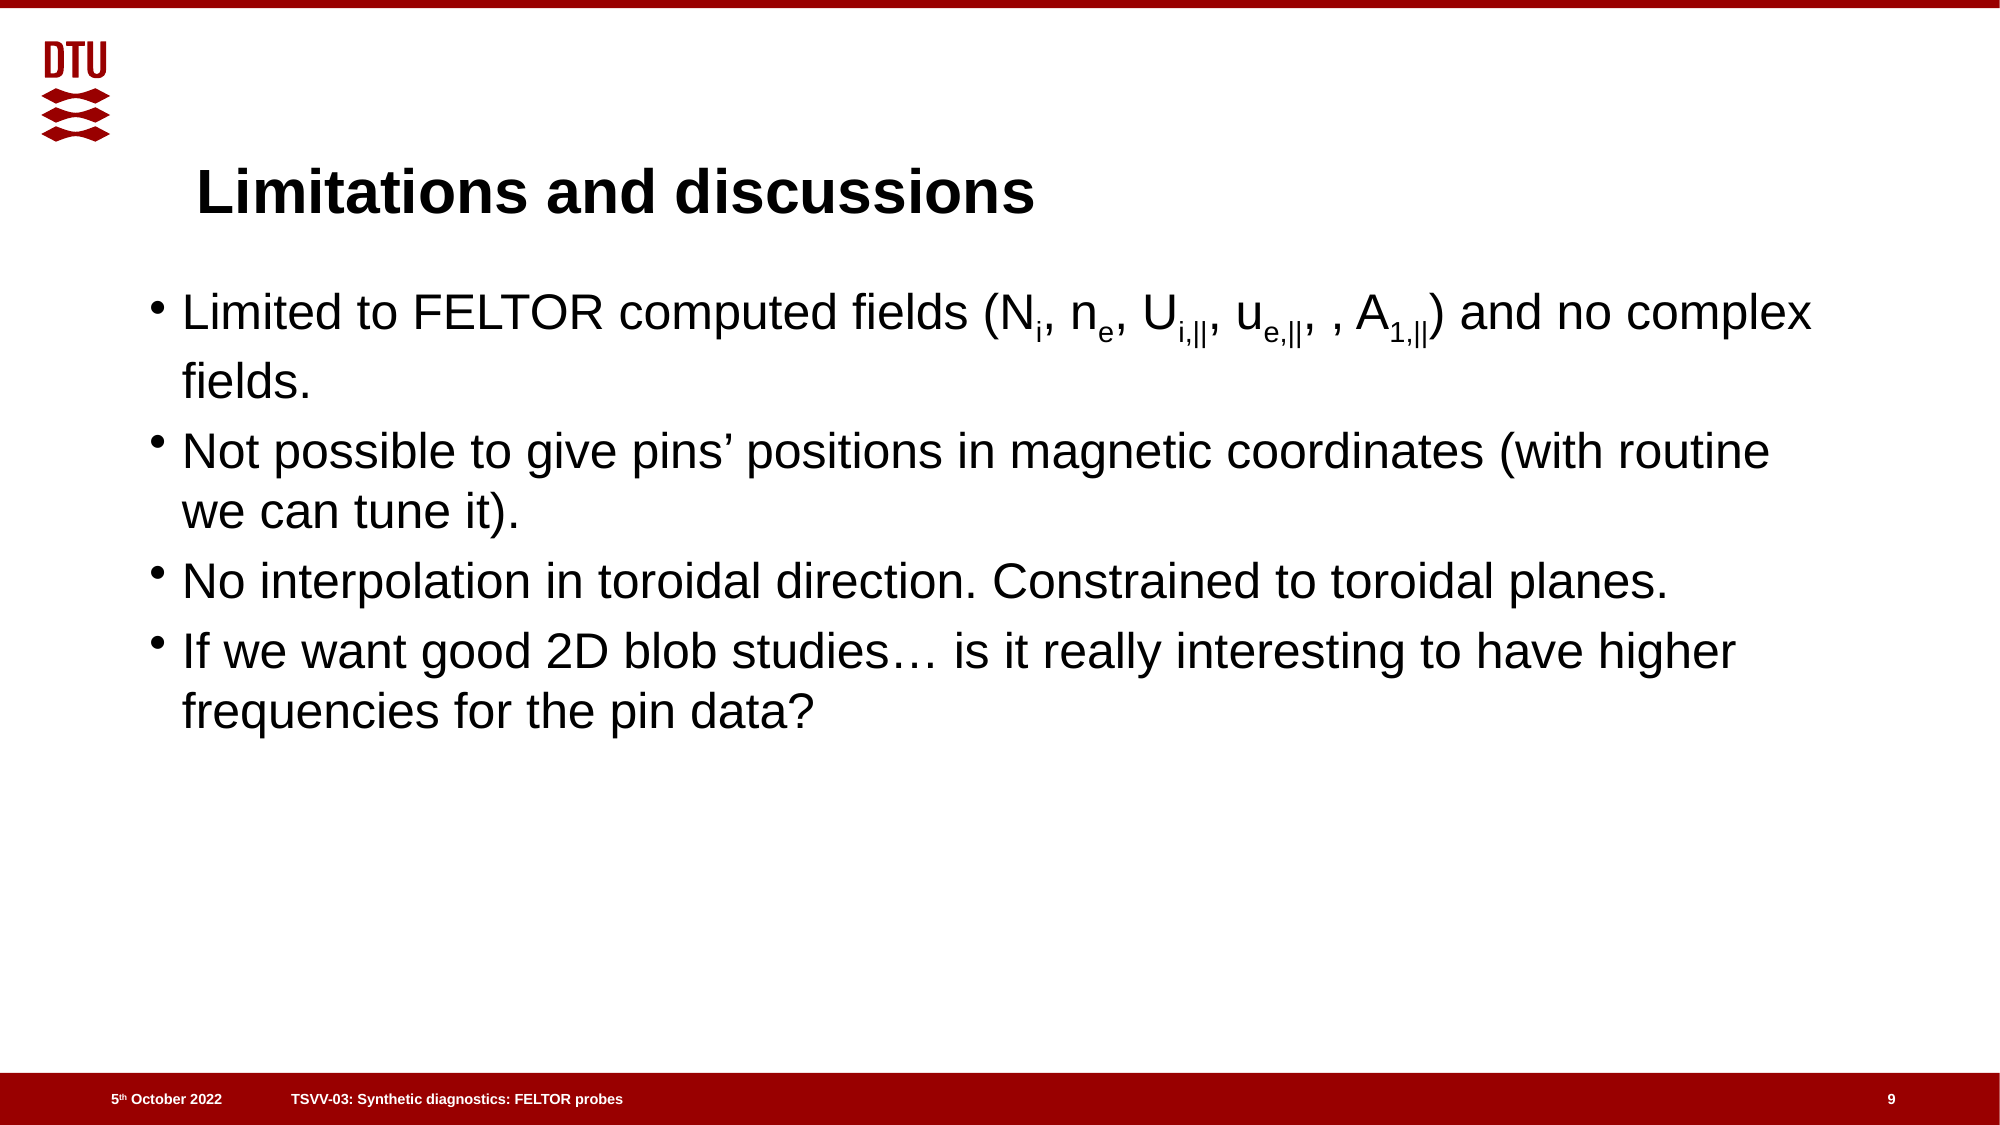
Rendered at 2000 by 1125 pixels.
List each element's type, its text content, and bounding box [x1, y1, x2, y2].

title Limitations and discussions [196, 66, 1725, 226]
slide_number 9 [1887, 1073, 1959, 1125]
